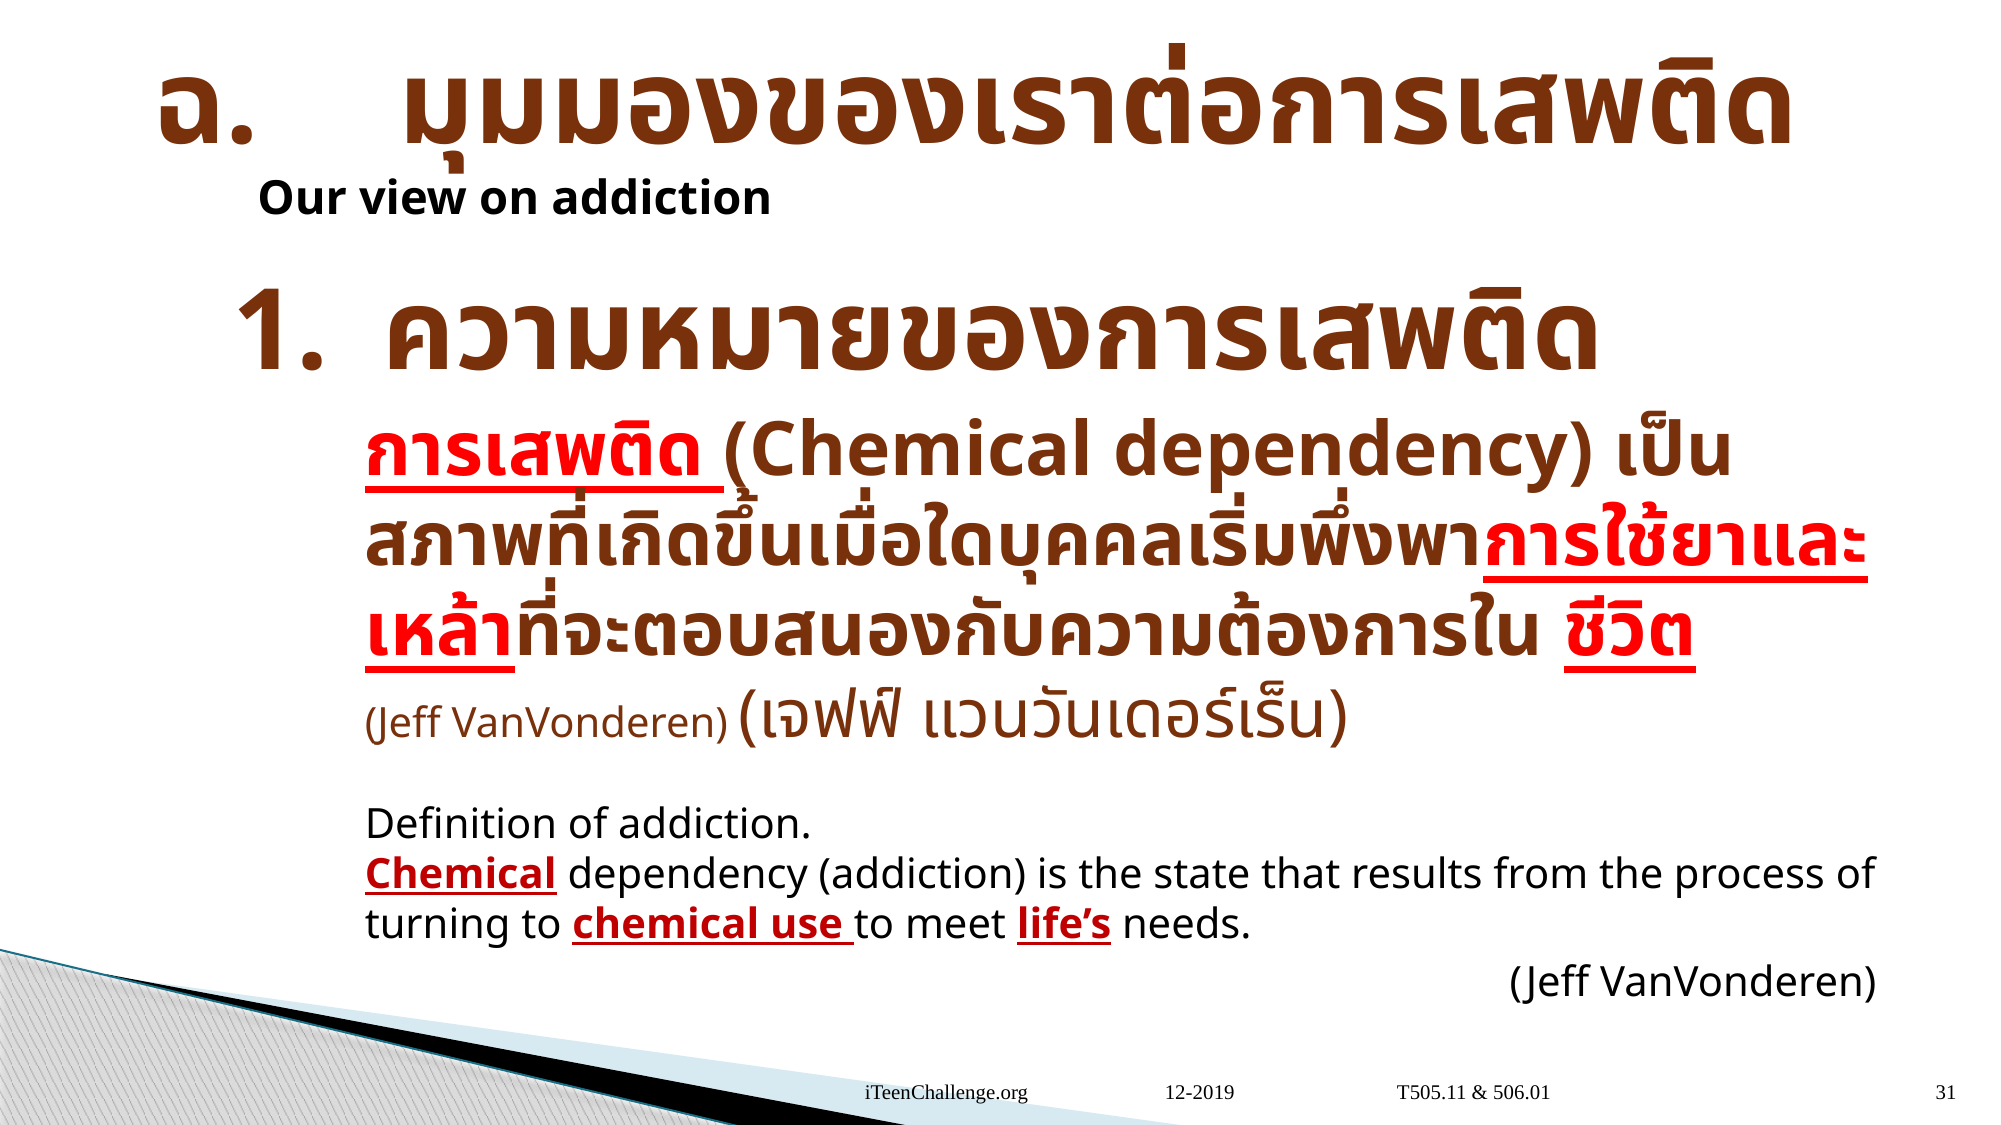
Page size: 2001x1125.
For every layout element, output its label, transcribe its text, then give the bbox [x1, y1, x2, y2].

slide_number 31 [1891, 1051, 1972, 1112]
slide_number 12-2019 T505.11 & 506.01 [1149, 1050, 1892, 1112]
footer iTeenChallenge.org [549, 1051, 1065, 1112]
title ฉ. มุมมองของเราต่อการเสพติด Our view on addiction [137, 0, 1892, 250]
list 1. ความหมายของการเสพติด การเสพติด (Chemical dependency) เป็นสภาพที่เกิดขึ้นเมื่อใดบุคคลเริ่มพึ่งพาการใช้ยาและเหล้าที่จะตอบสนองกับความต้องการใน ชีวิต (Jeff VanVonderen) (เจฟฟ์ แวนวันเดอร์เร็น) Definition of addiction. Chemical dependency (addiction) is the state that results from the process of turning to chemical use to meet life’s needs. (Jeff VanVonderen) [200, 250, 1892, 1125]
